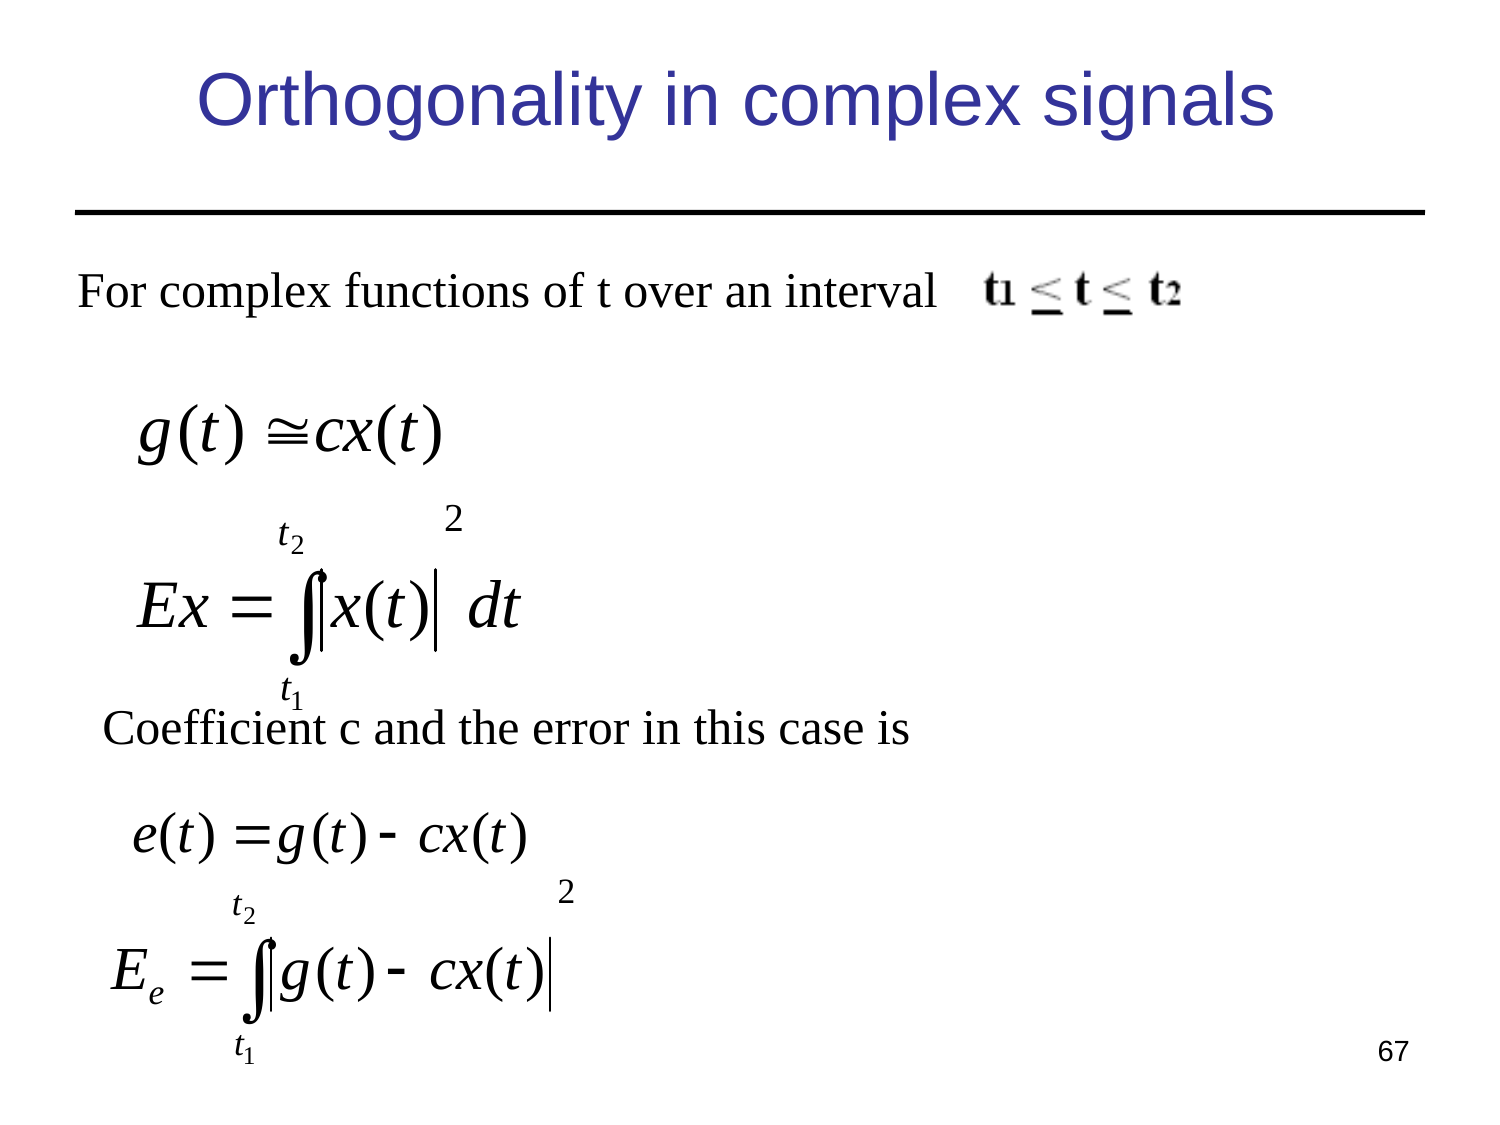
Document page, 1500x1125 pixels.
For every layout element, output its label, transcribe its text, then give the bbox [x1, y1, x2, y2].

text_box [124, 799, 538, 860]
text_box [99, 862, 588, 1076]
text_box For complex functions of t over an interval [62, 249, 963, 325]
text_box Coefficient c and the error in this case is [87, 687, 950, 763]
slide_number 67 [1074, 1024, 1426, 1103]
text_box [974, 262, 1201, 330]
title Orthogonality in complex signals [74, 44, 1399, 146]
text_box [124, 387, 538, 727]
